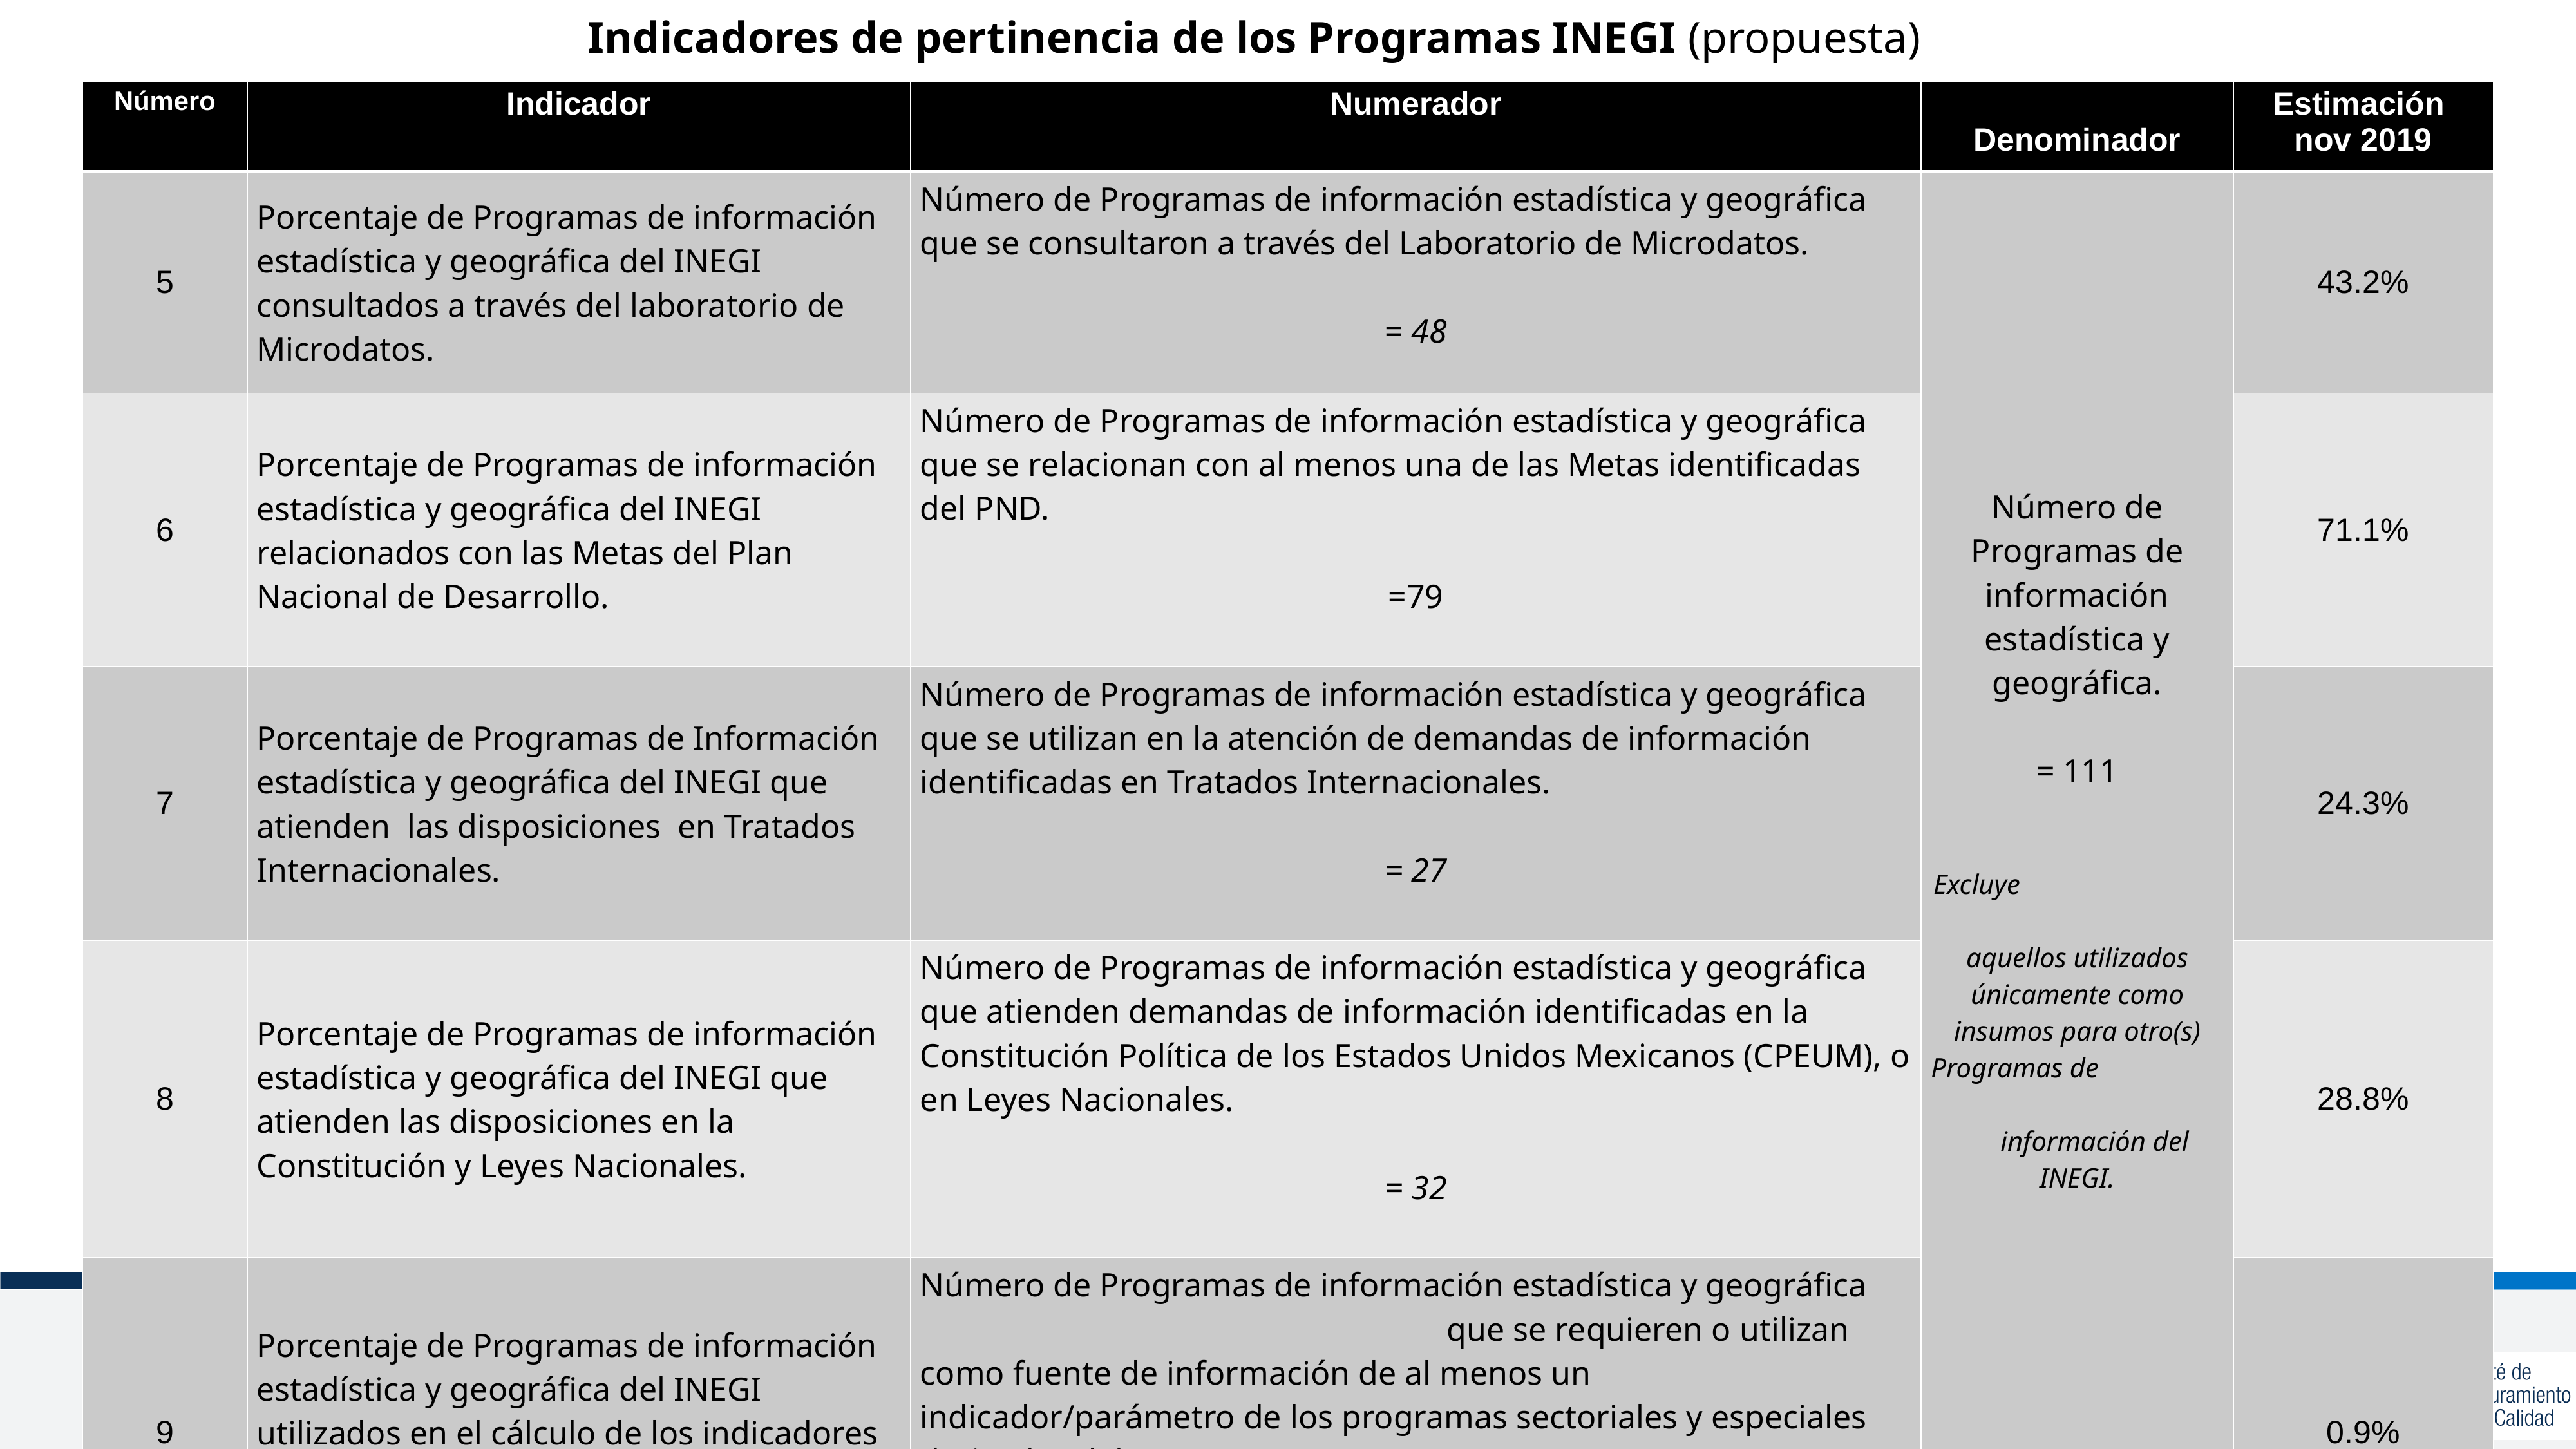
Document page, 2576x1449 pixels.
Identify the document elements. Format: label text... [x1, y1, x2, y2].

picture [0, 0, 2576, 1449]
text_box Indicadores de pertinencia de los Programas INEGI (propuesta) [382, 5, 2126, 67]
